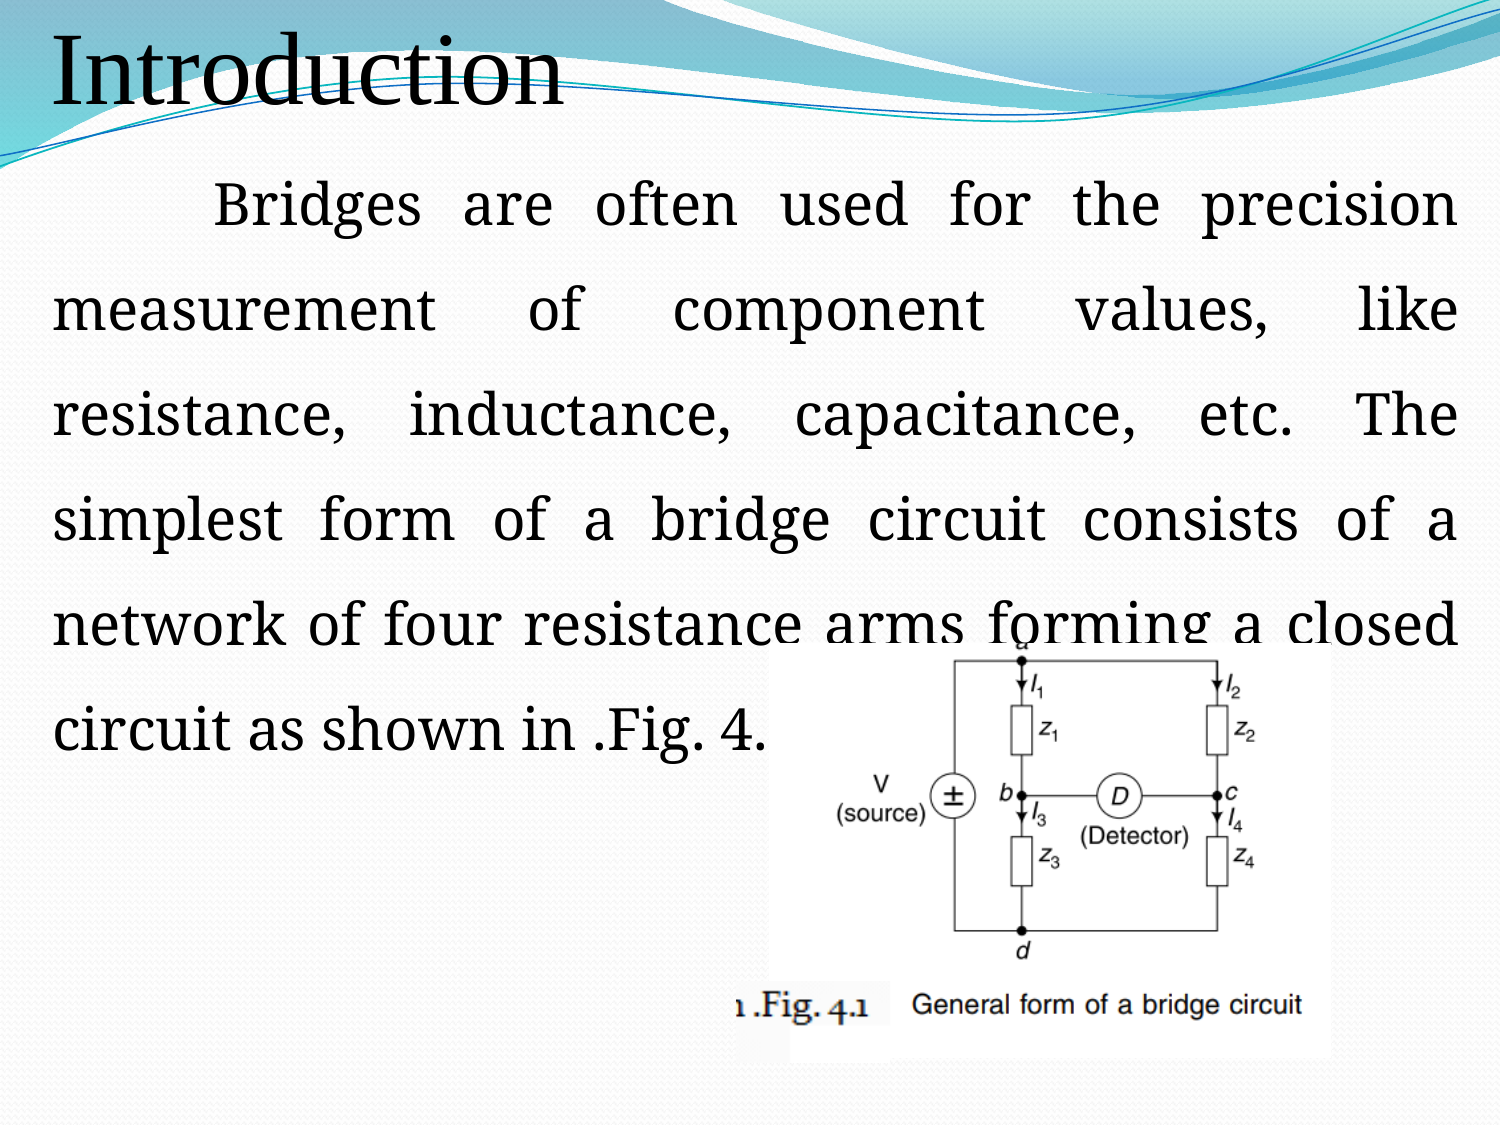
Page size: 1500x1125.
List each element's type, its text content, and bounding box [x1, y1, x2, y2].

list Bridges are often used for the precision measurement of component values, like resistance, inductance, capacitance, etc. The simplest form of a bridge circuit consists of a network of four resistance arms forming a closed circuit as shown in .Fig. 4.1 [37, 125, 1475, 1125]
picture [735, 643, 1332, 1063]
title Introduction [50, 0, 1400, 125]
